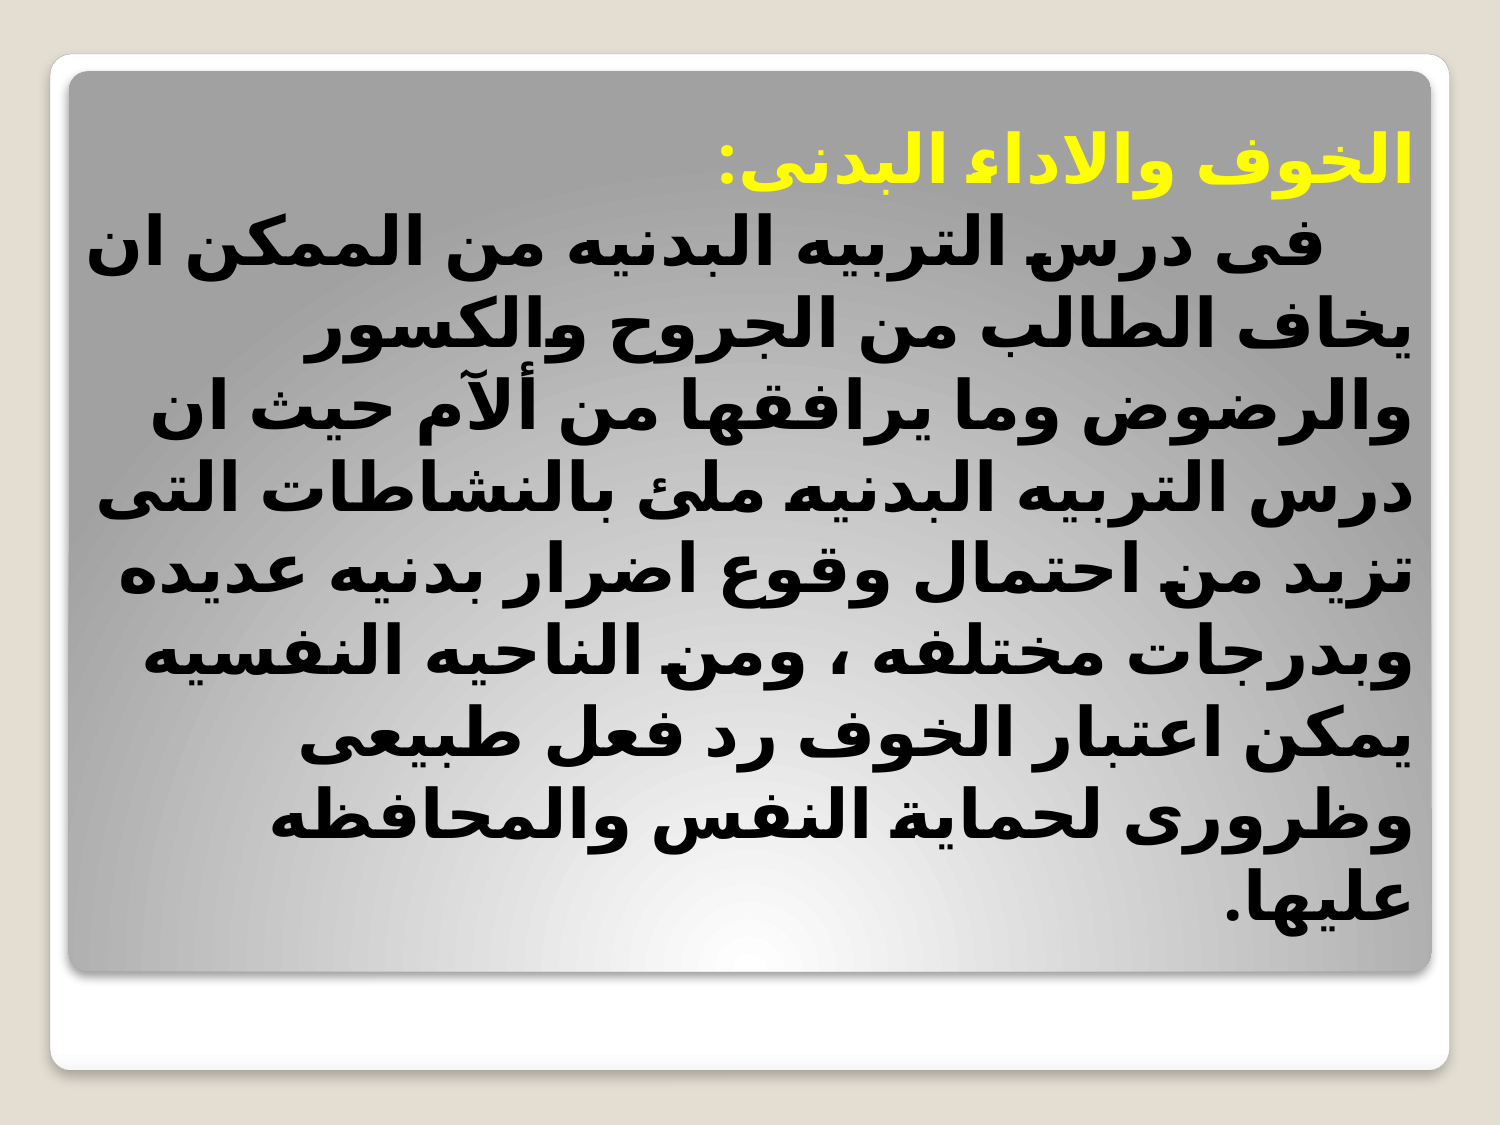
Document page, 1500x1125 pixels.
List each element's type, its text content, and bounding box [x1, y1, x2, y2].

title الخوف والاداء البدنى: فى درس التربيه البدنيه من الممكن ان يخاف الطالب من الجروح والكسور والرضوض وما يرافقها من ألآم حيث ان درس التربيه البدنيه ملئ بالنشاطات التى تزيد من احتمال وقوع اضرار بدنيه عديده وبدرجات مختلفه ، ومن الناحيه النفسيه يمكن اعتبار الخوف رد فعل طبيعى وظرورى لحماية النفس والمحافظه عليها. [53, 101, 1431, 1024]
